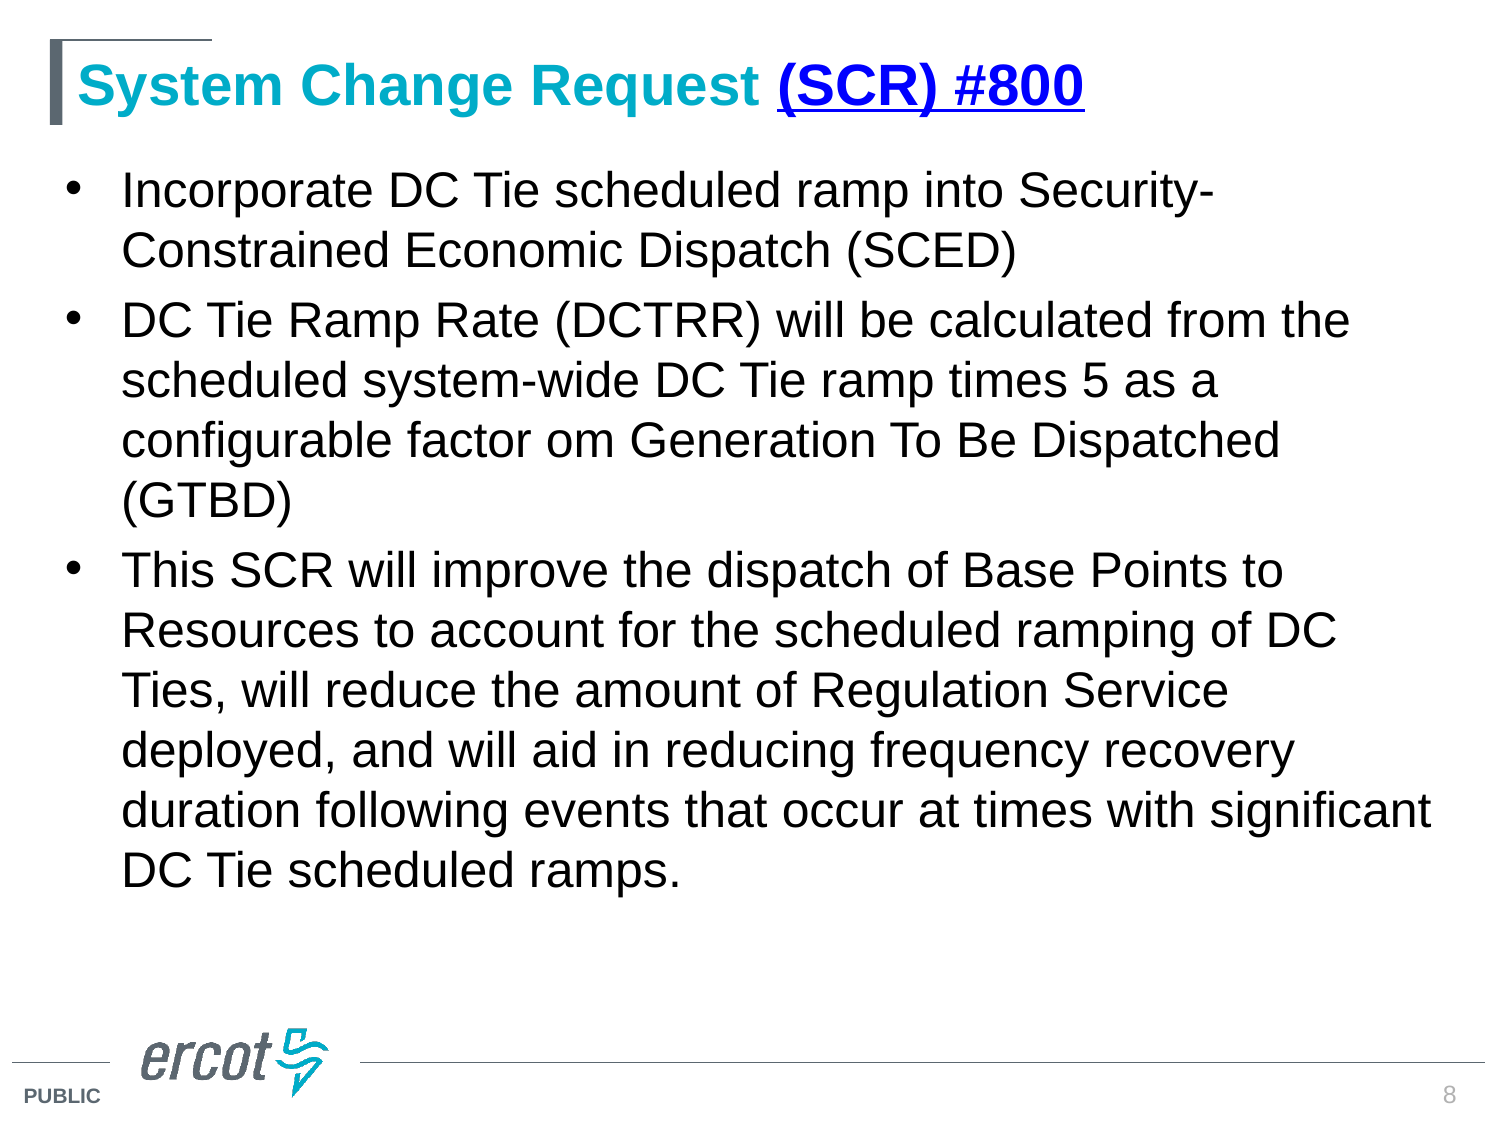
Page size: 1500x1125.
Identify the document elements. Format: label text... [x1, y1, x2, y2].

title System Change Request (SCR) #800 [62, 39, 1450, 125]
list Incorporate DC Tie scheduled ramp into Security-Constrained Economic Dispatch (SCED) DC Tie Ramp Rate (DCTRR) will be calculated from the scheduled system-wide DC Tie ramp times 5 as a configurable factor om Generation To Be Dispatched (GTBD) This SCR will improve the dispatch of Base Points to Resources to account for the scheduled ramping of DC Ties, will reduce the amount of Regulation Service deployed, and will aid in reducing frequency recovery duration following events that occur at times with significant DC Tie scheduled ramps. [50, 149, 1450, 1000]
picture [137, 1024, 332, 1100]
slide_number 8 [1412, 1076, 1488, 1112]
